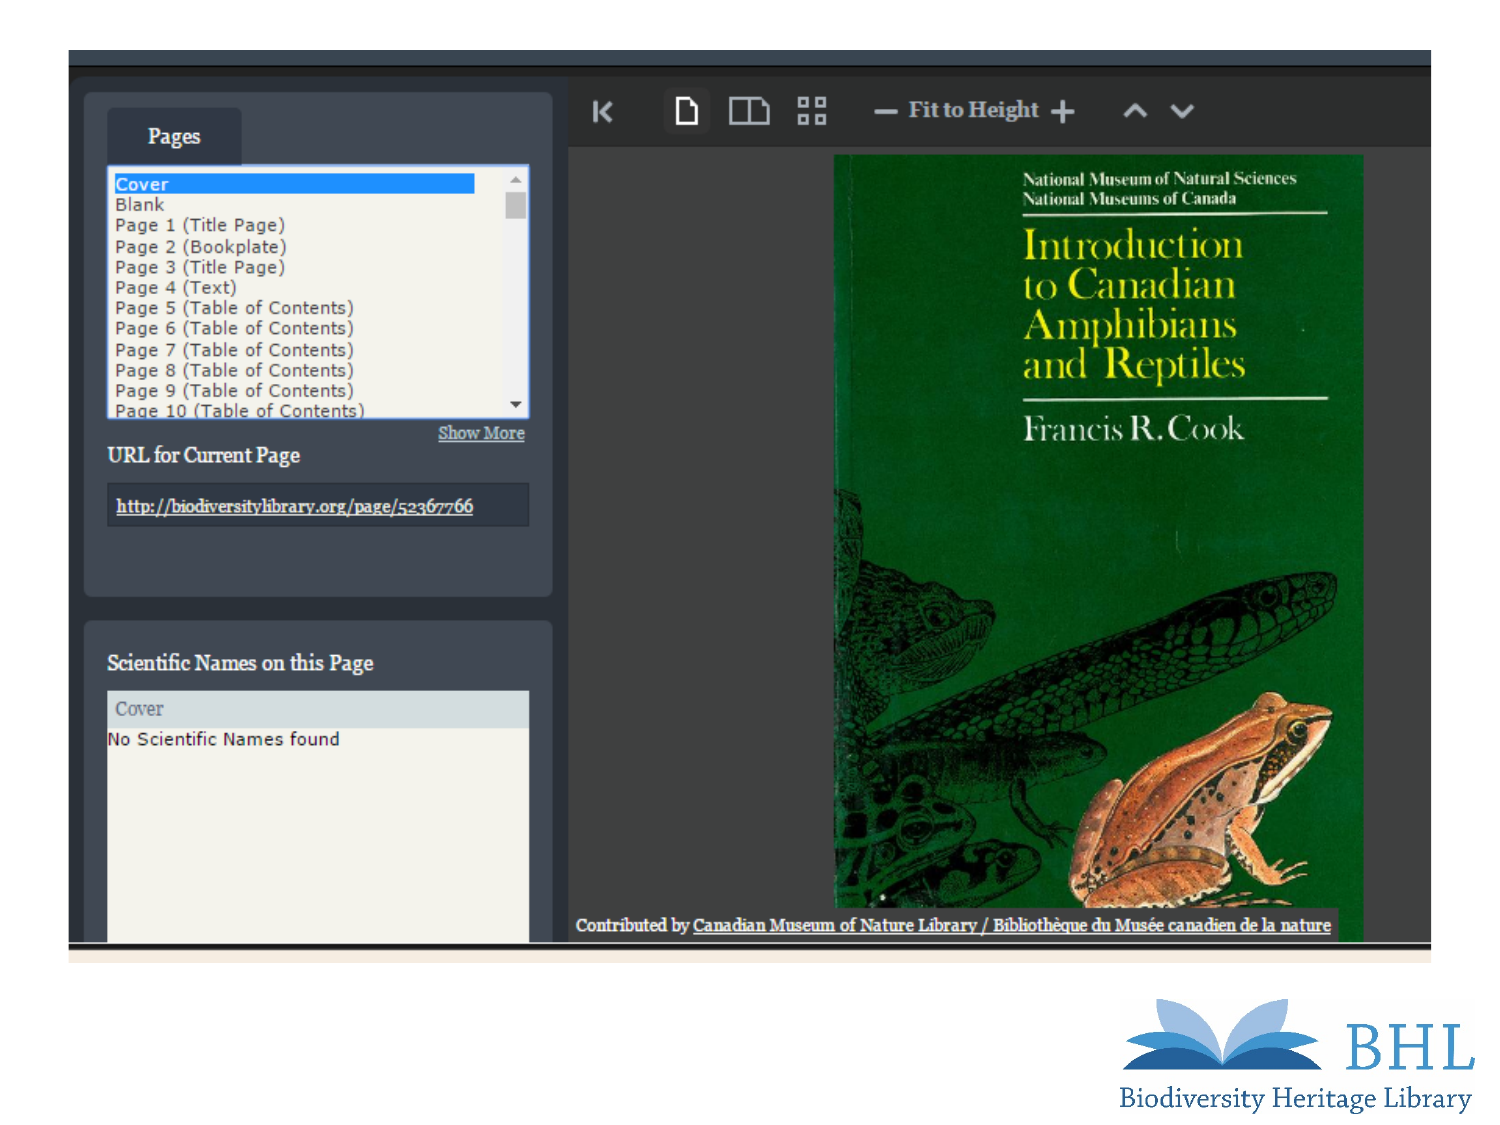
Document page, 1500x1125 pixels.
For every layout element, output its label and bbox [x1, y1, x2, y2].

picture [1120, 999, 1475, 1114]
picture [68, 49, 1432, 963]
